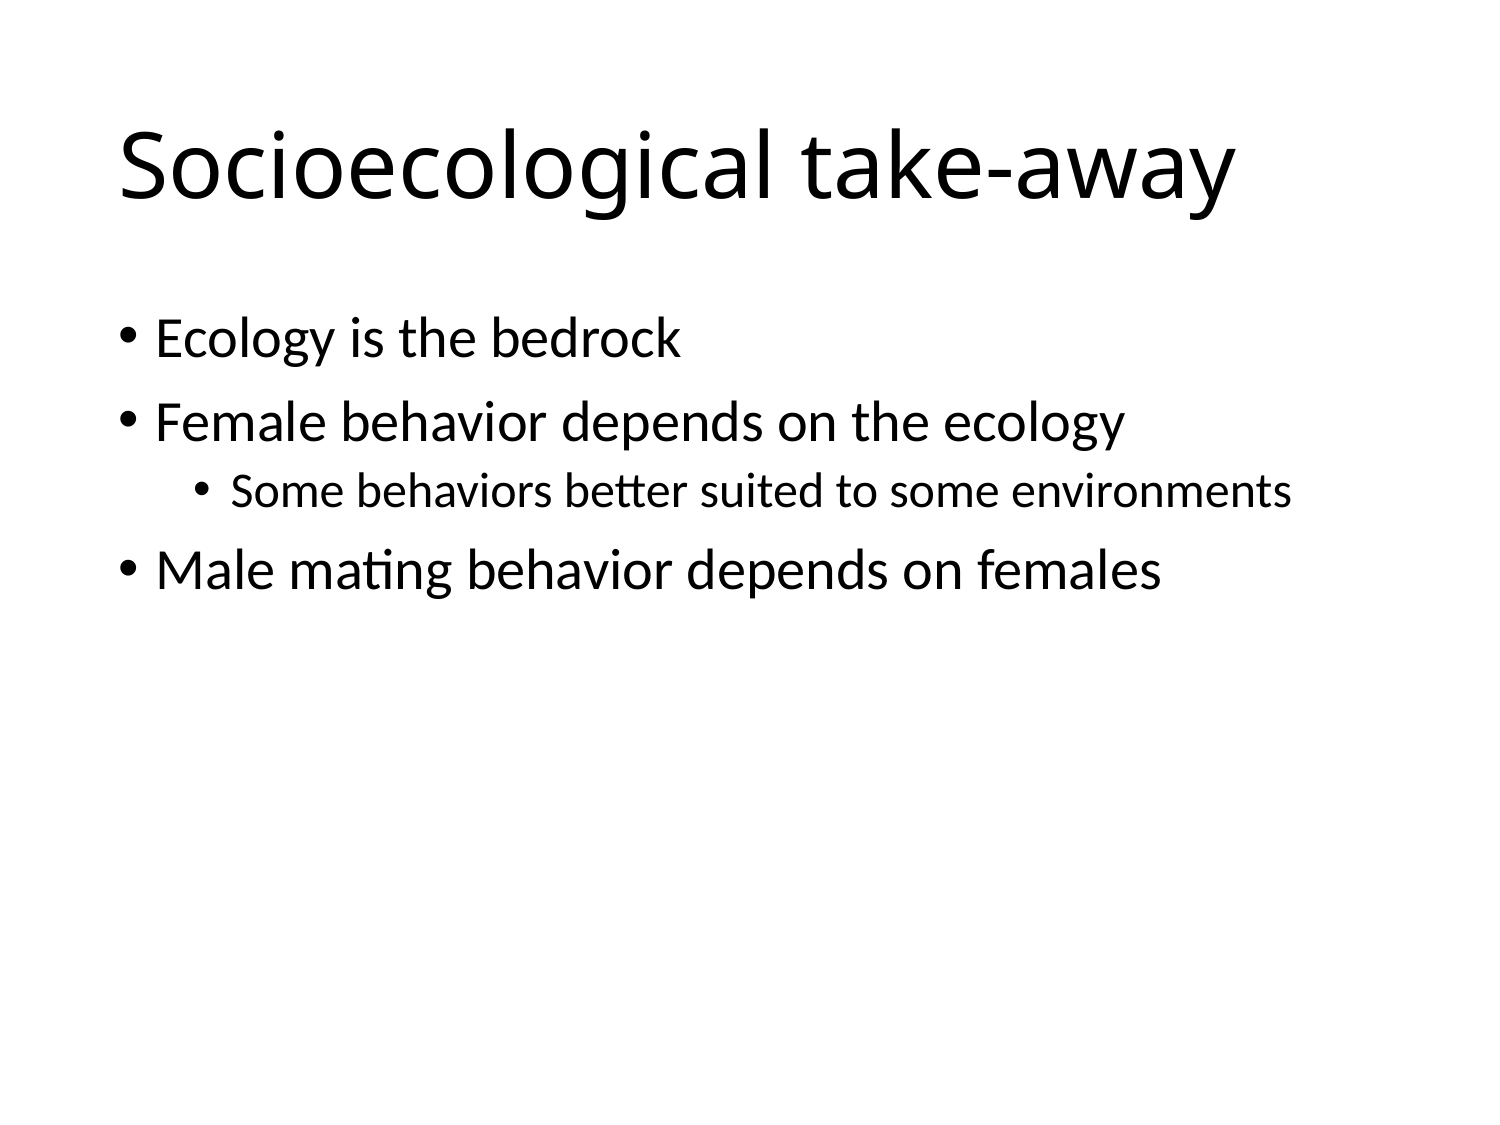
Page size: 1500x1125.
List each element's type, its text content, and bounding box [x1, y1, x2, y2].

list Ecology is the bedrock Female behavior depends on the ecology Some behaviors better suited to some environments Male mating behavior depends on females [103, 299, 1397, 1014]
title Socioecological take-away [103, 59, 1397, 278]
